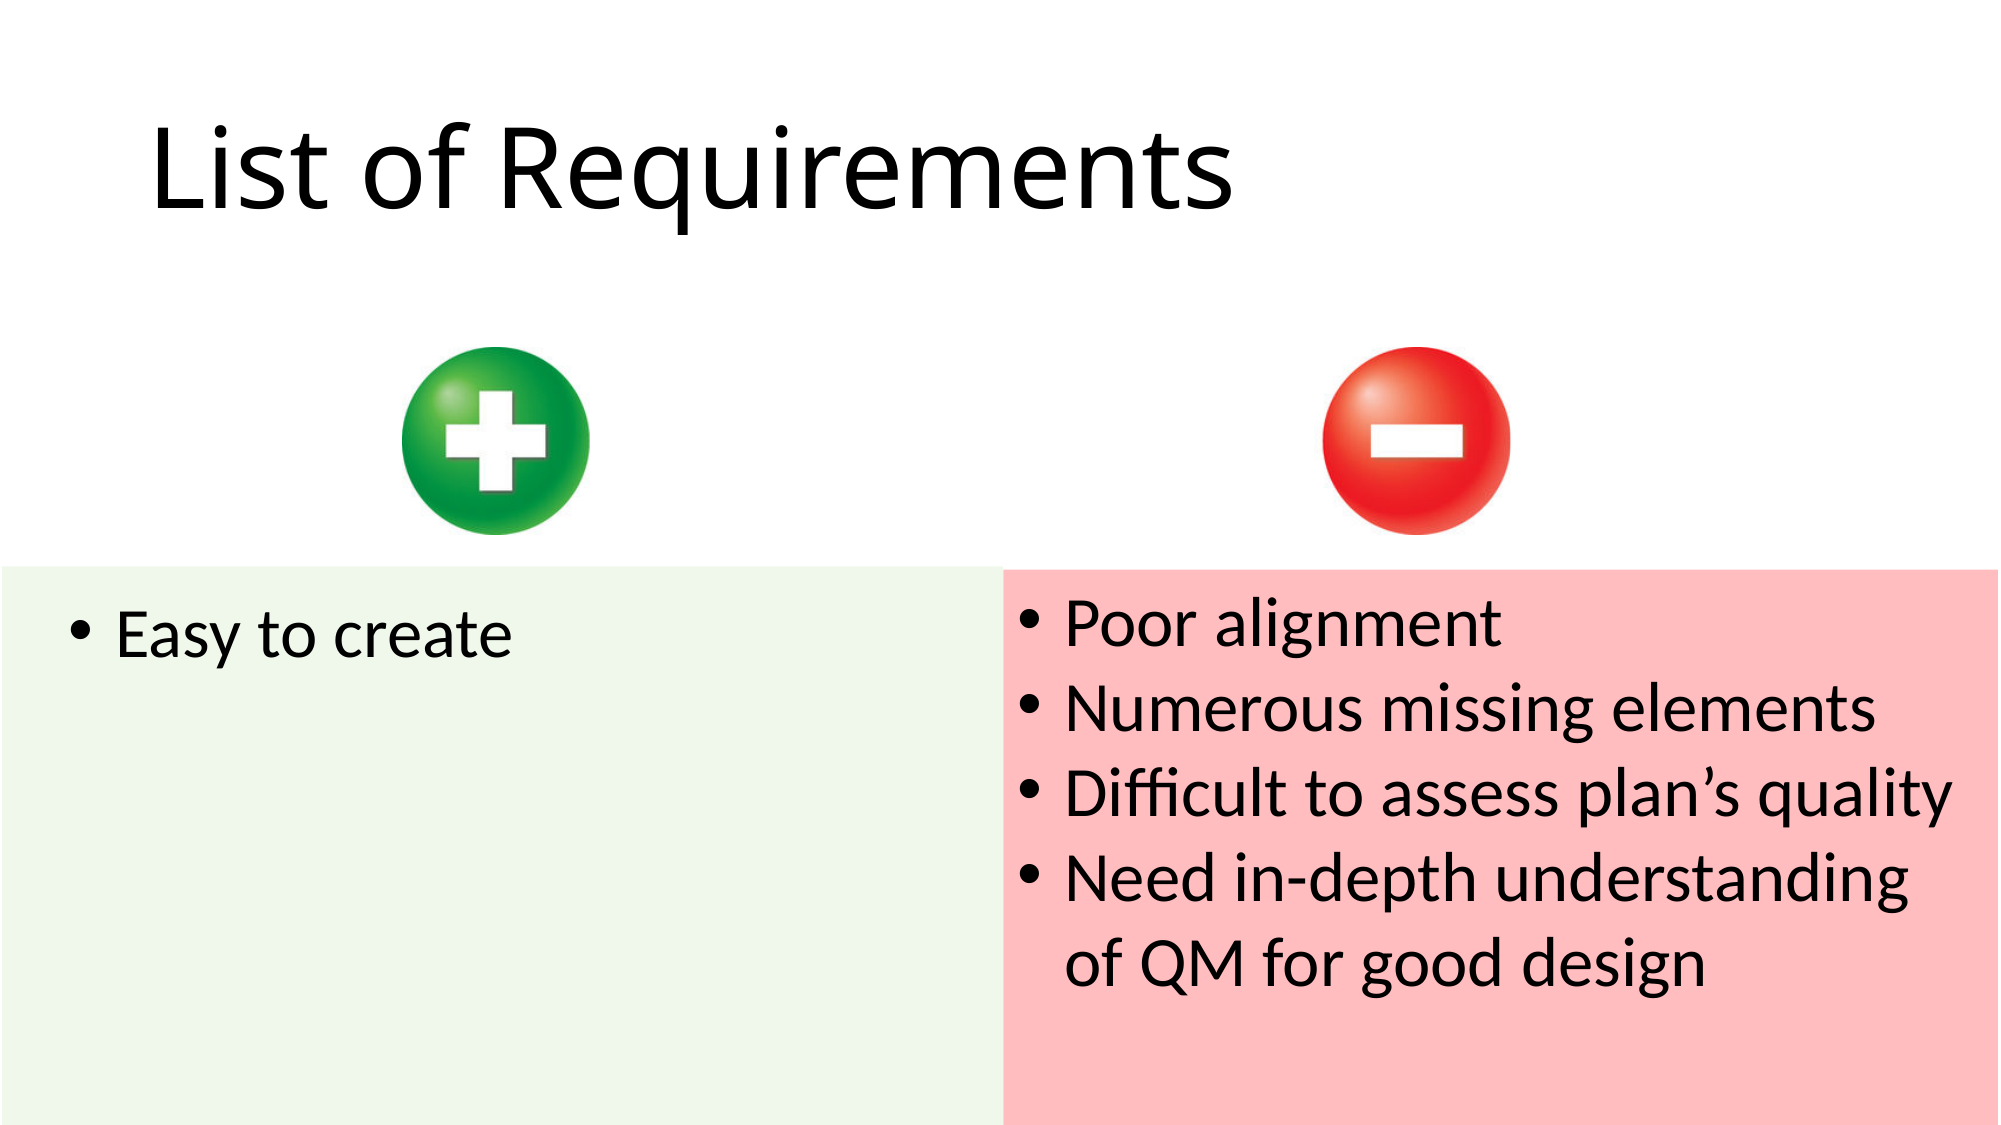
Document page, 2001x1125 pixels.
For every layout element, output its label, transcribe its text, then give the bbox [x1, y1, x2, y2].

text_box Poor alignment Numerous missing elements Difficult to assess plan’s quality Need in-depth understanding of QM for good design [1002, 568, 1998, 1009]
picture [402, 347, 595, 536]
text_box [1, 565, 1004, 1125]
picture [1314, 347, 1511, 536]
title List of Requirements [132, 59, 1783, 285]
text_box [1004, 569, 1999, 1125]
text_box Easy to create [53, 579, 657, 679]
